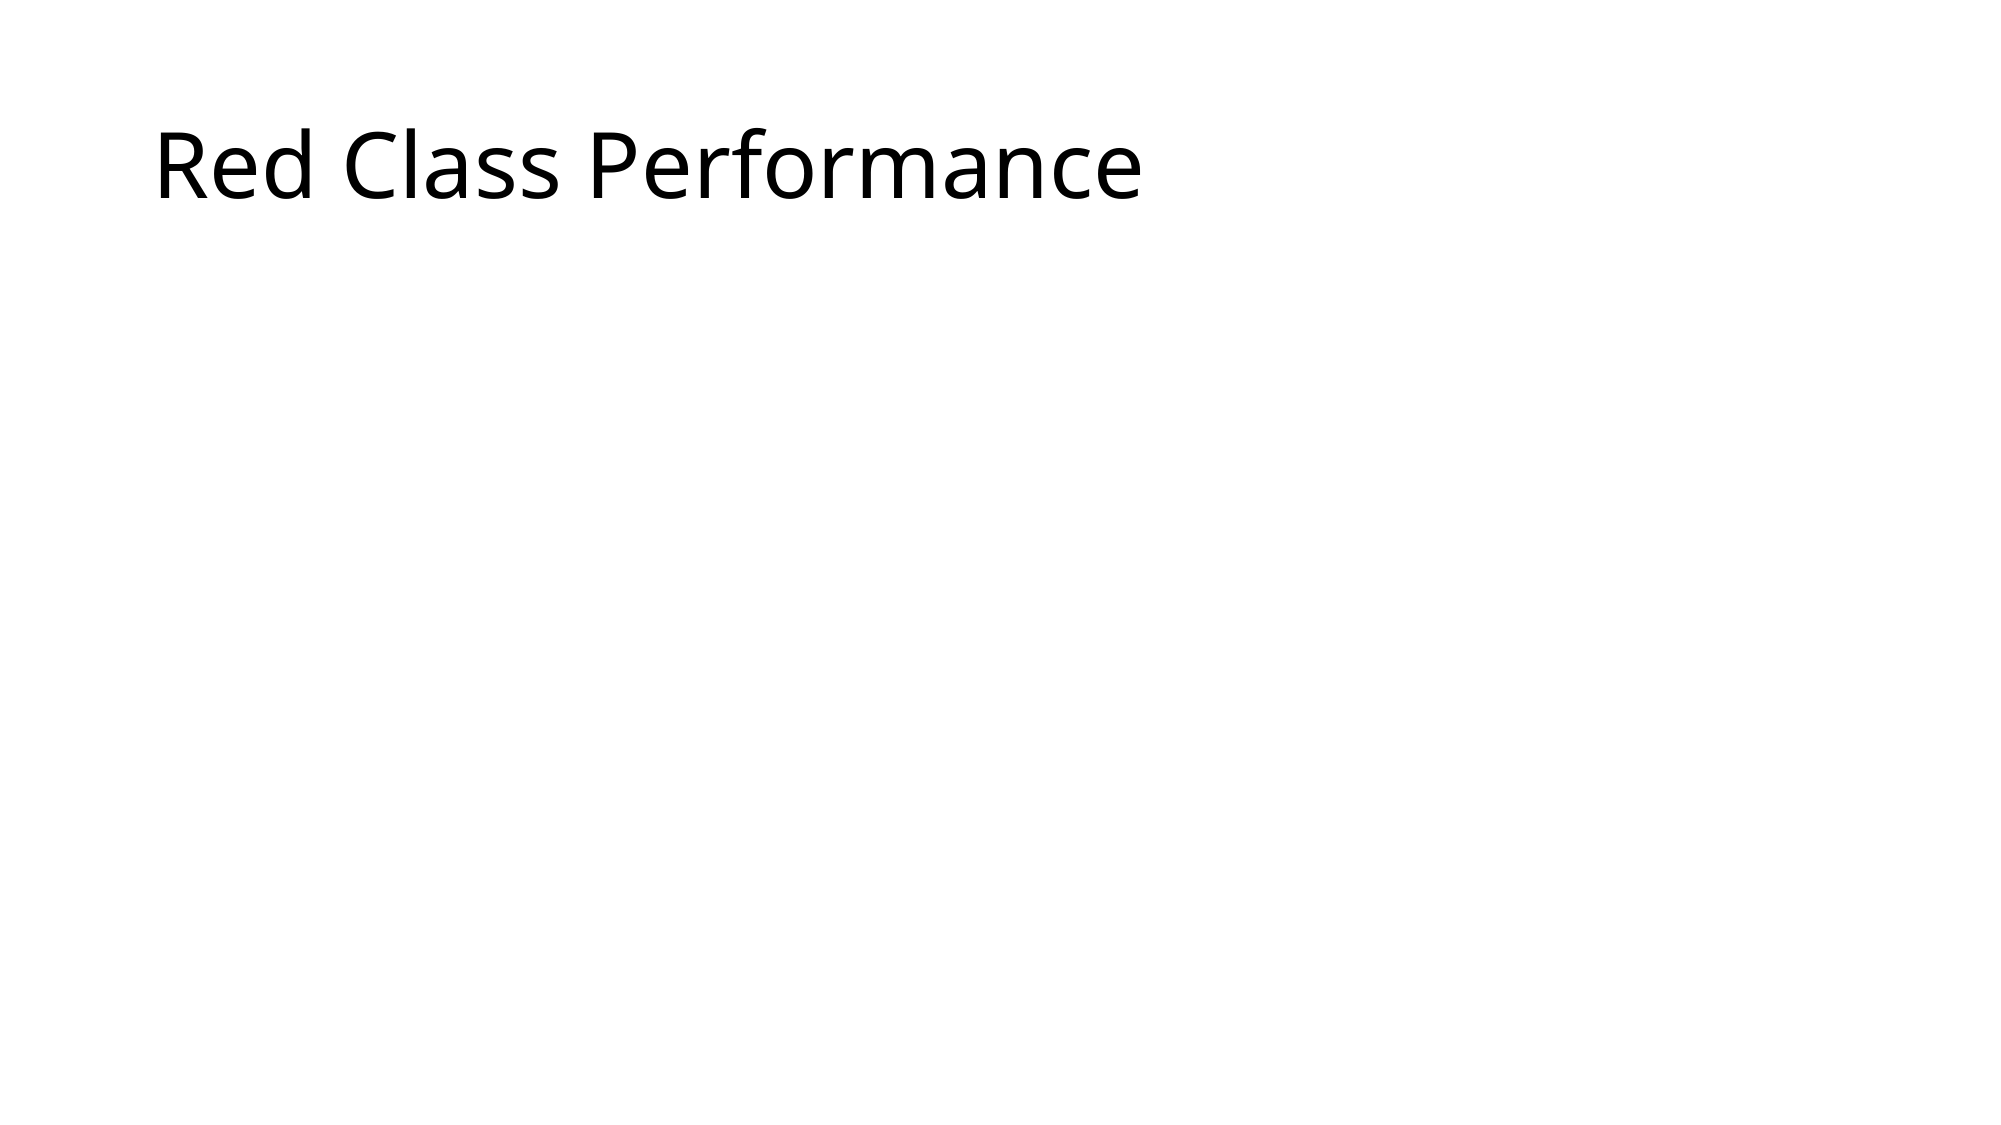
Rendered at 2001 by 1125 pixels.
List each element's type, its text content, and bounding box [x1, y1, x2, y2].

title Red Class Performance [137, 59, 1863, 278]
